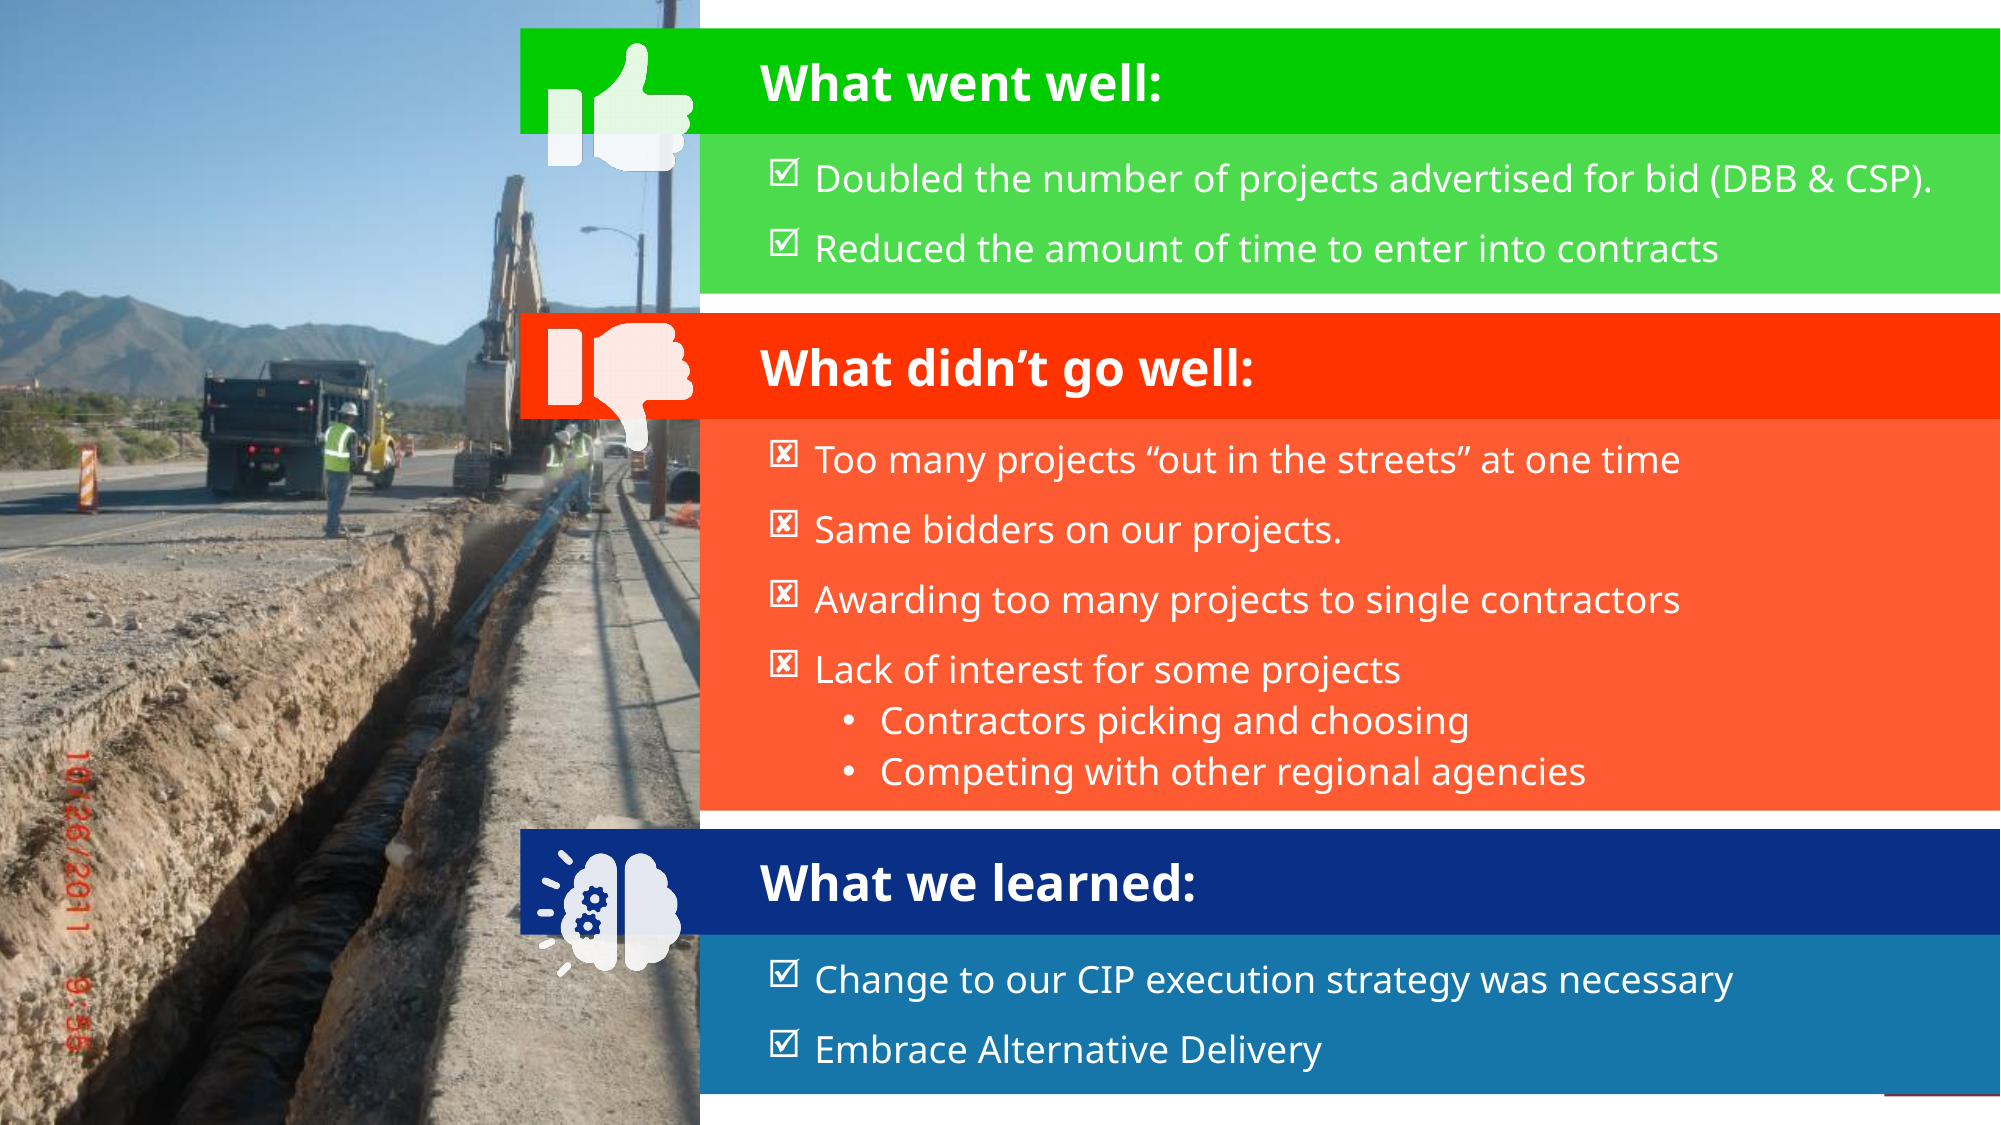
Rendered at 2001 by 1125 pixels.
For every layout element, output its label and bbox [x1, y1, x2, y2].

text_box [520, 299, 2000, 811]
list [0, 0, 700, 1125]
text_box [520, 826, 2000, 1095]
text_box [520, 19, 2000, 294]
